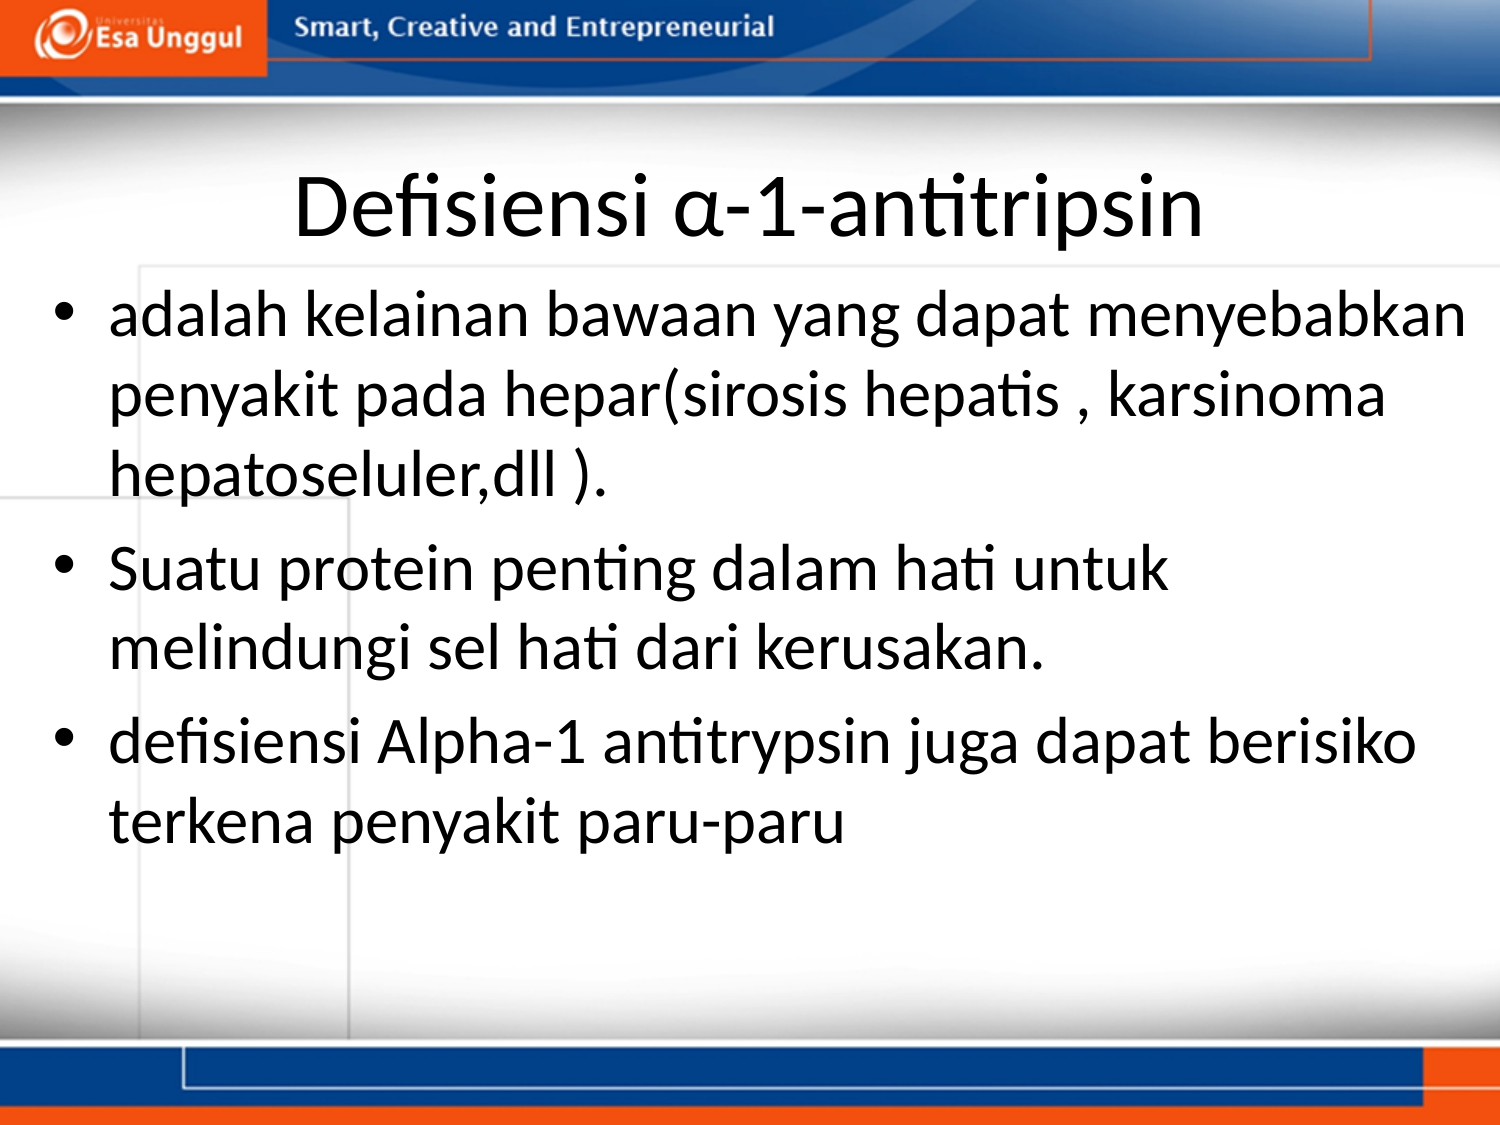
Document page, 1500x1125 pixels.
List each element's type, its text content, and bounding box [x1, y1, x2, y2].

title Defisiensi α-1-antitripsin [75, 112, 1425, 262]
list adalah kelainan bawaan yang dapat menyebabkan penyakit pada hepar(sirosis hepatis , karsinoma hepatoseluler,dll ). Suatu protein penting dalam hati untuk melindungi sel hati dari kerusakan. defisiensi Alpha-1 antitrypsin juga dapat berisiko terkena penyakit paru-paru [37, 262, 1500, 1005]
picture [0, 0, 1500, 1125]
